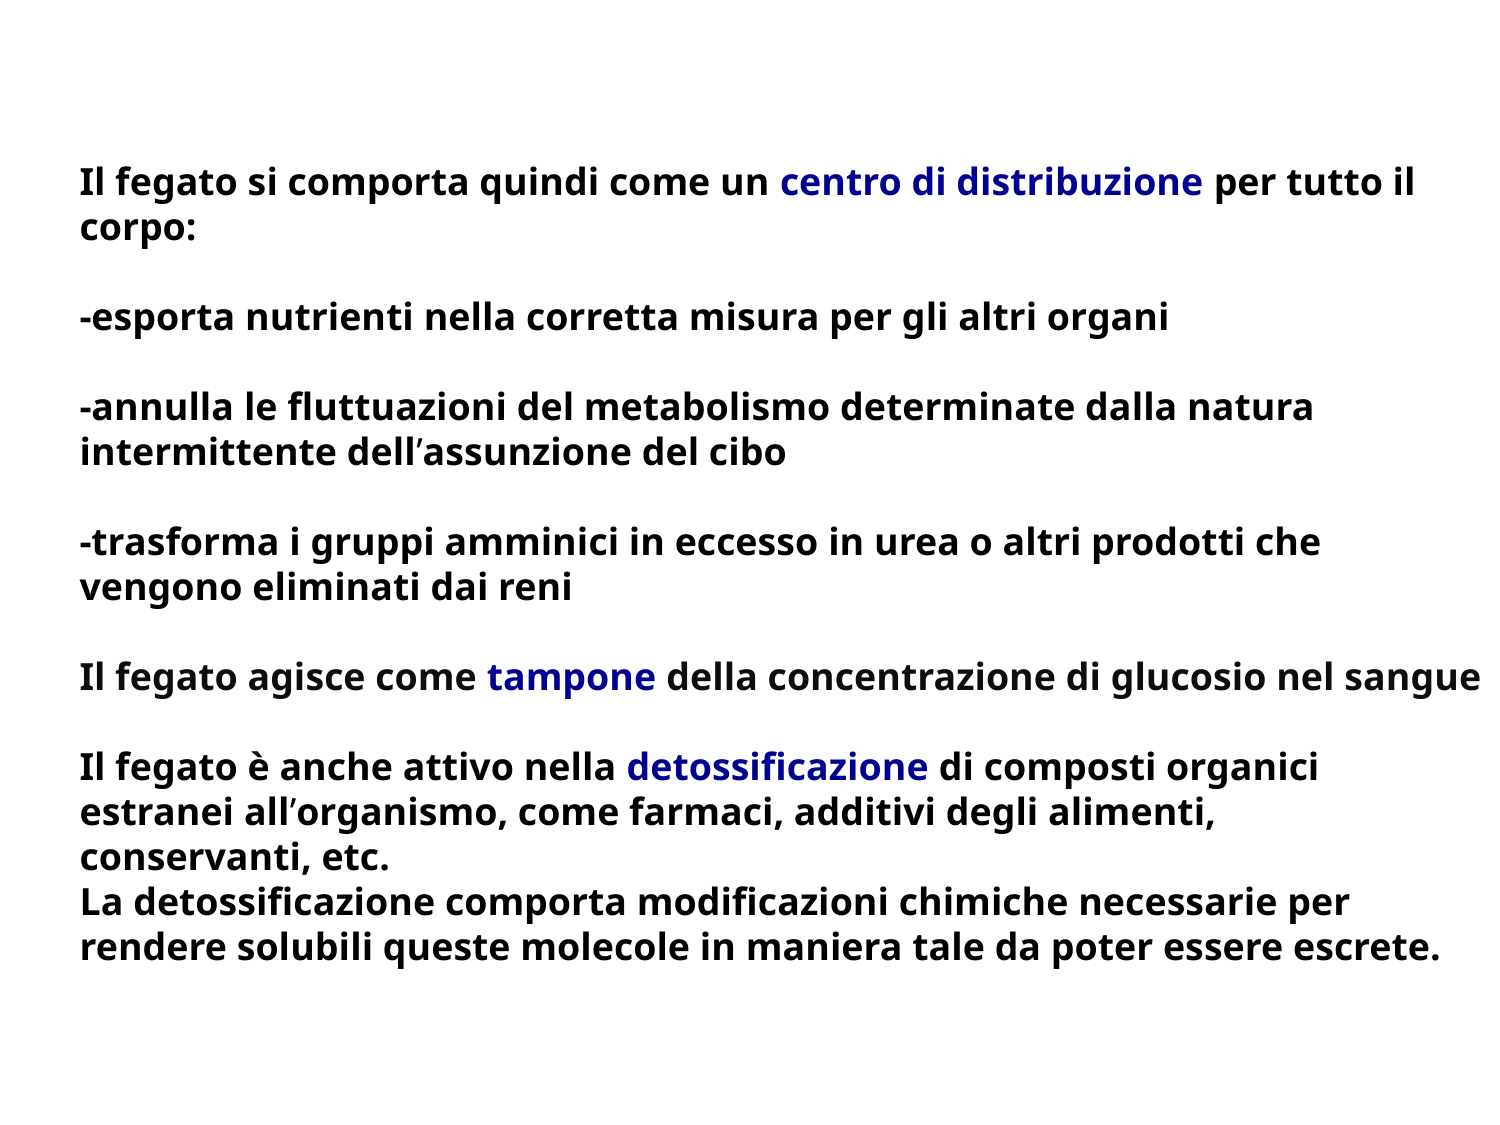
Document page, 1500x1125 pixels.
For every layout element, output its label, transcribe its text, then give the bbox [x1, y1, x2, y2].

text_box Il fegato si comporta quindi come un centro di distribuzione per tutto il corpo: -esporta nutrienti nella corretta misura per gli altri organi -annulla le fluttuazioni del metabolismo determinate dalla natura intermittente dell’assunzione del cibo -trasforma i gruppi amminici in eccesso in urea o altri prodotti che vengono eliminati dai reni Il fegato agisce come tampone della concentrazione di glucosio nel sangue Il fegato è anche attivo nella detossificazione di composti organici estranei all’organismo, come farmaci, additivi degli alimenti, conservanti, etc. La detossificazione comporta modificazioni chimiche necessarie per rendere solubili queste molecole in maniera tale da poter essere escrete. [64, 150, 1500, 976]
